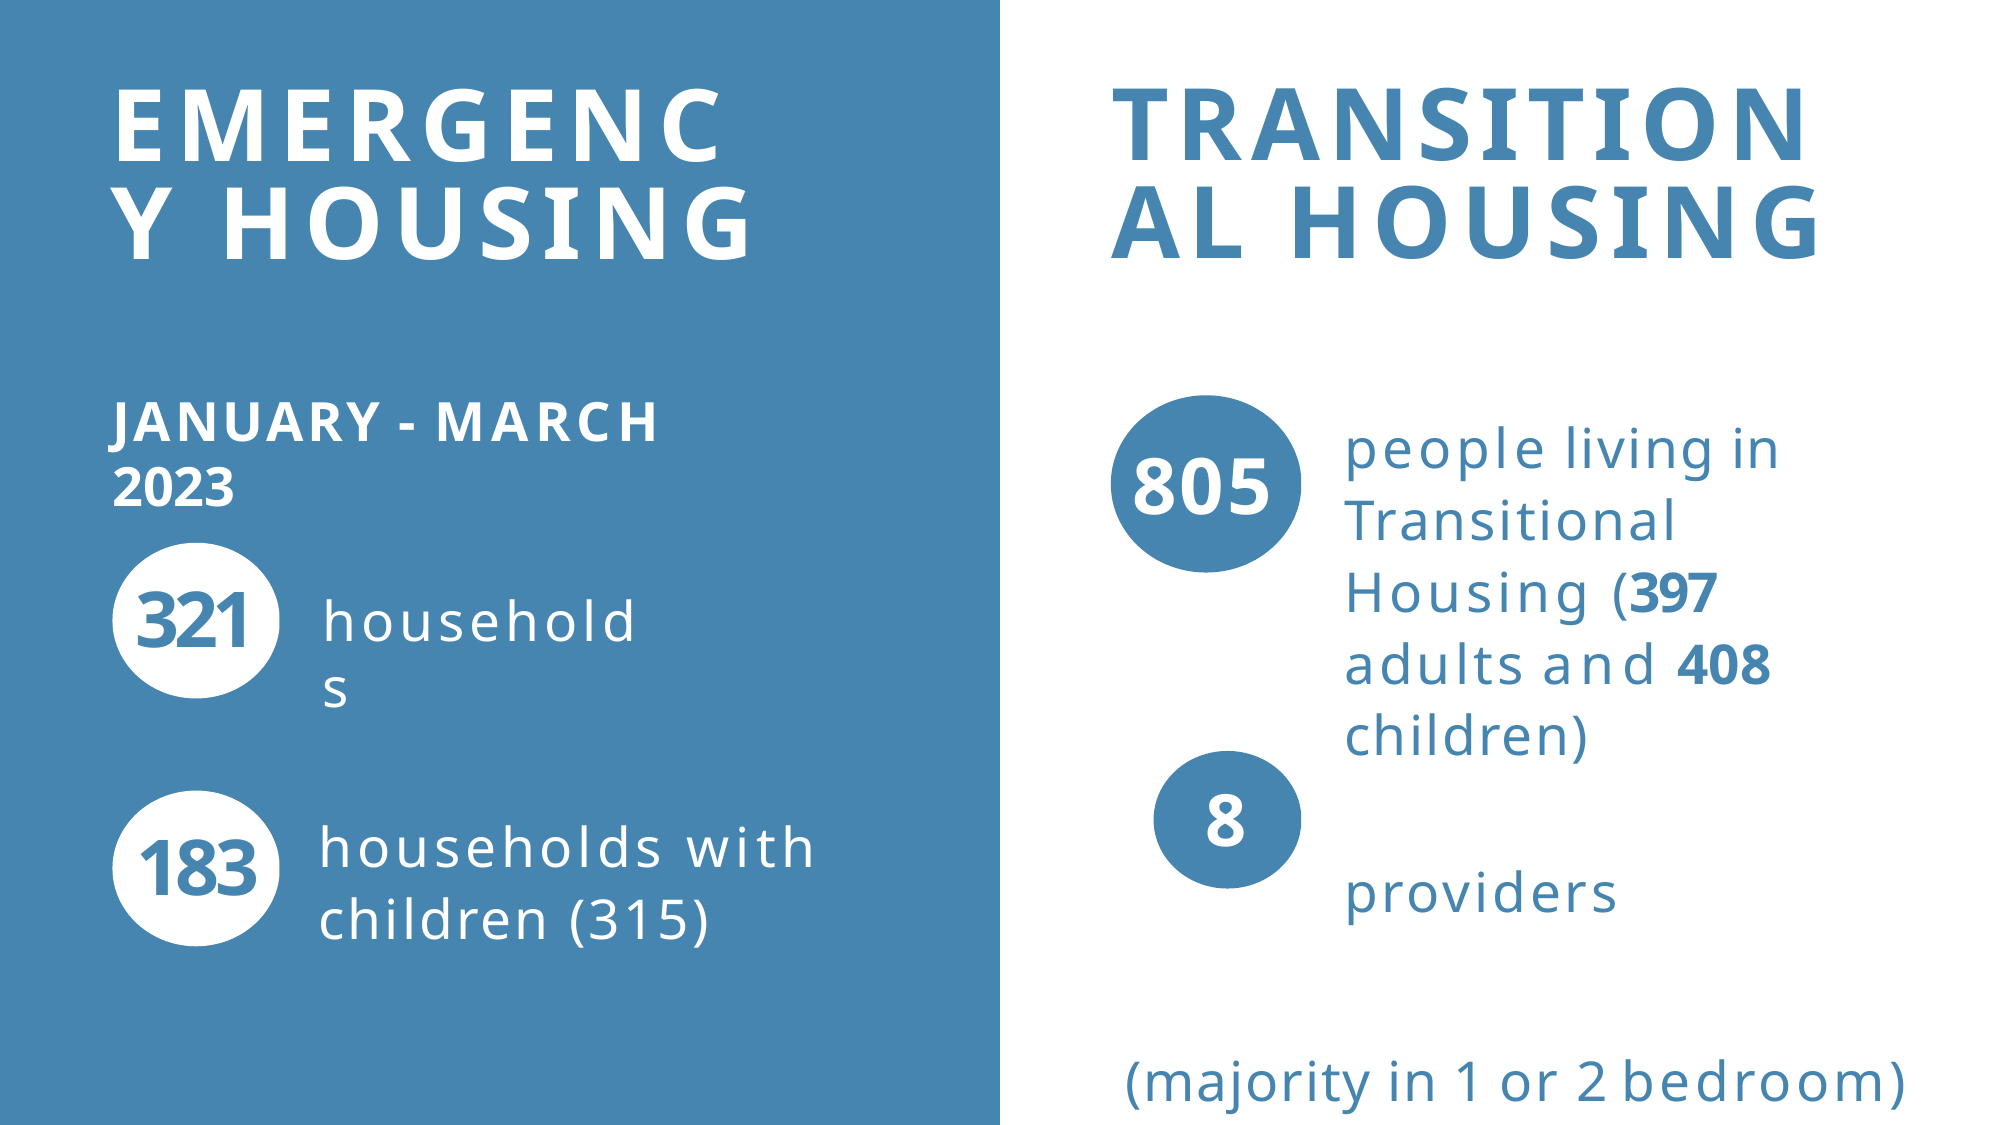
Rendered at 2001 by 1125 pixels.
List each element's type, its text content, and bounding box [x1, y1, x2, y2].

text_box TRANSITIONAL HOUSING [1109, 59, 1891, 278]
text_box households with children (315) [316, 805, 886, 951]
text_box [112, 790, 280, 947]
text_box [112, 542, 280, 699]
text_box people living in Transitional Housing (397 adults and 408 children) providers (majority in 1 or 2 bedroom) [1123, 406, 1918, 1112]
text_box households [321, 584, 648, 719]
text_box 183 [135, 817, 262, 912]
text_box 321 [134, 569, 258, 664]
text_box [1110, 440, 1123, 528]
text_box [1160, 395, 1252, 406]
text_box JANUARY - MARCH 2023 [111, 385, 774, 518]
title EMERGENCY HOUSING [109, 60, 764, 280]
